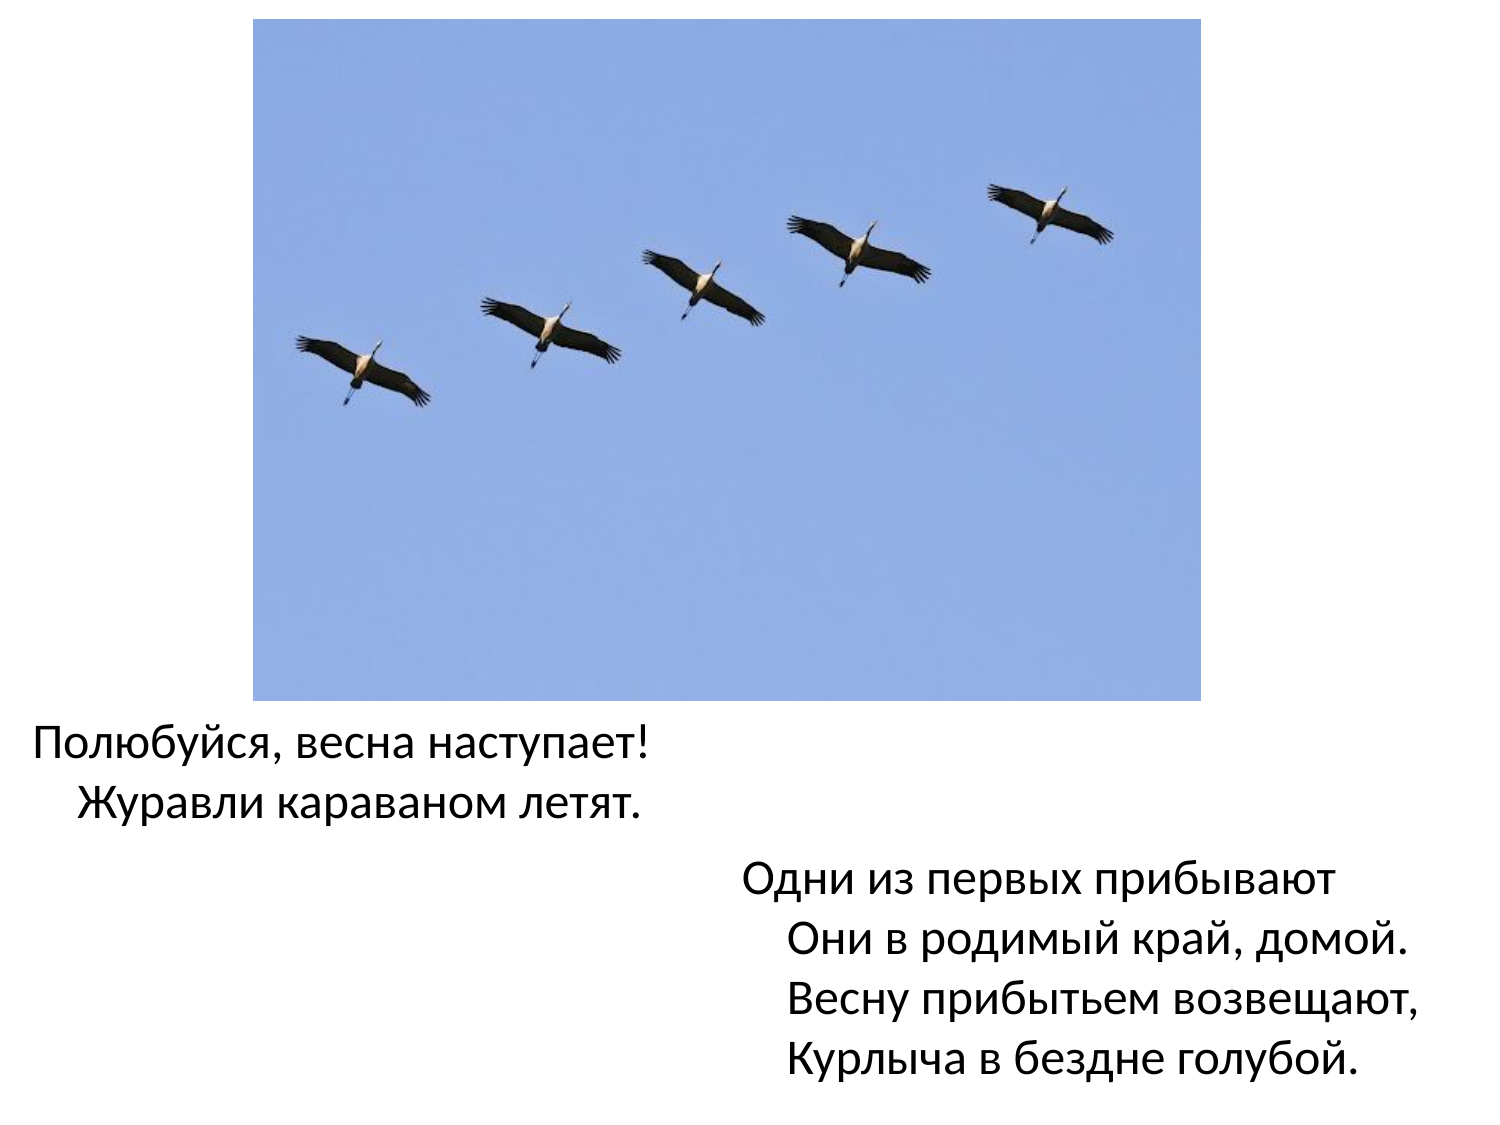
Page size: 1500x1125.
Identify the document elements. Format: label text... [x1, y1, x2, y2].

text_box Полюбуйся, весна наступает! Журавли караваном летят. [17, 700, 768, 836]
picture [253, 18, 1201, 702]
text_box Одни из первых прибывают Они в родимый край, домой. Весну прибытьем возвещают, Курлыча в бездне голубой. [727, 837, 1477, 1093]
